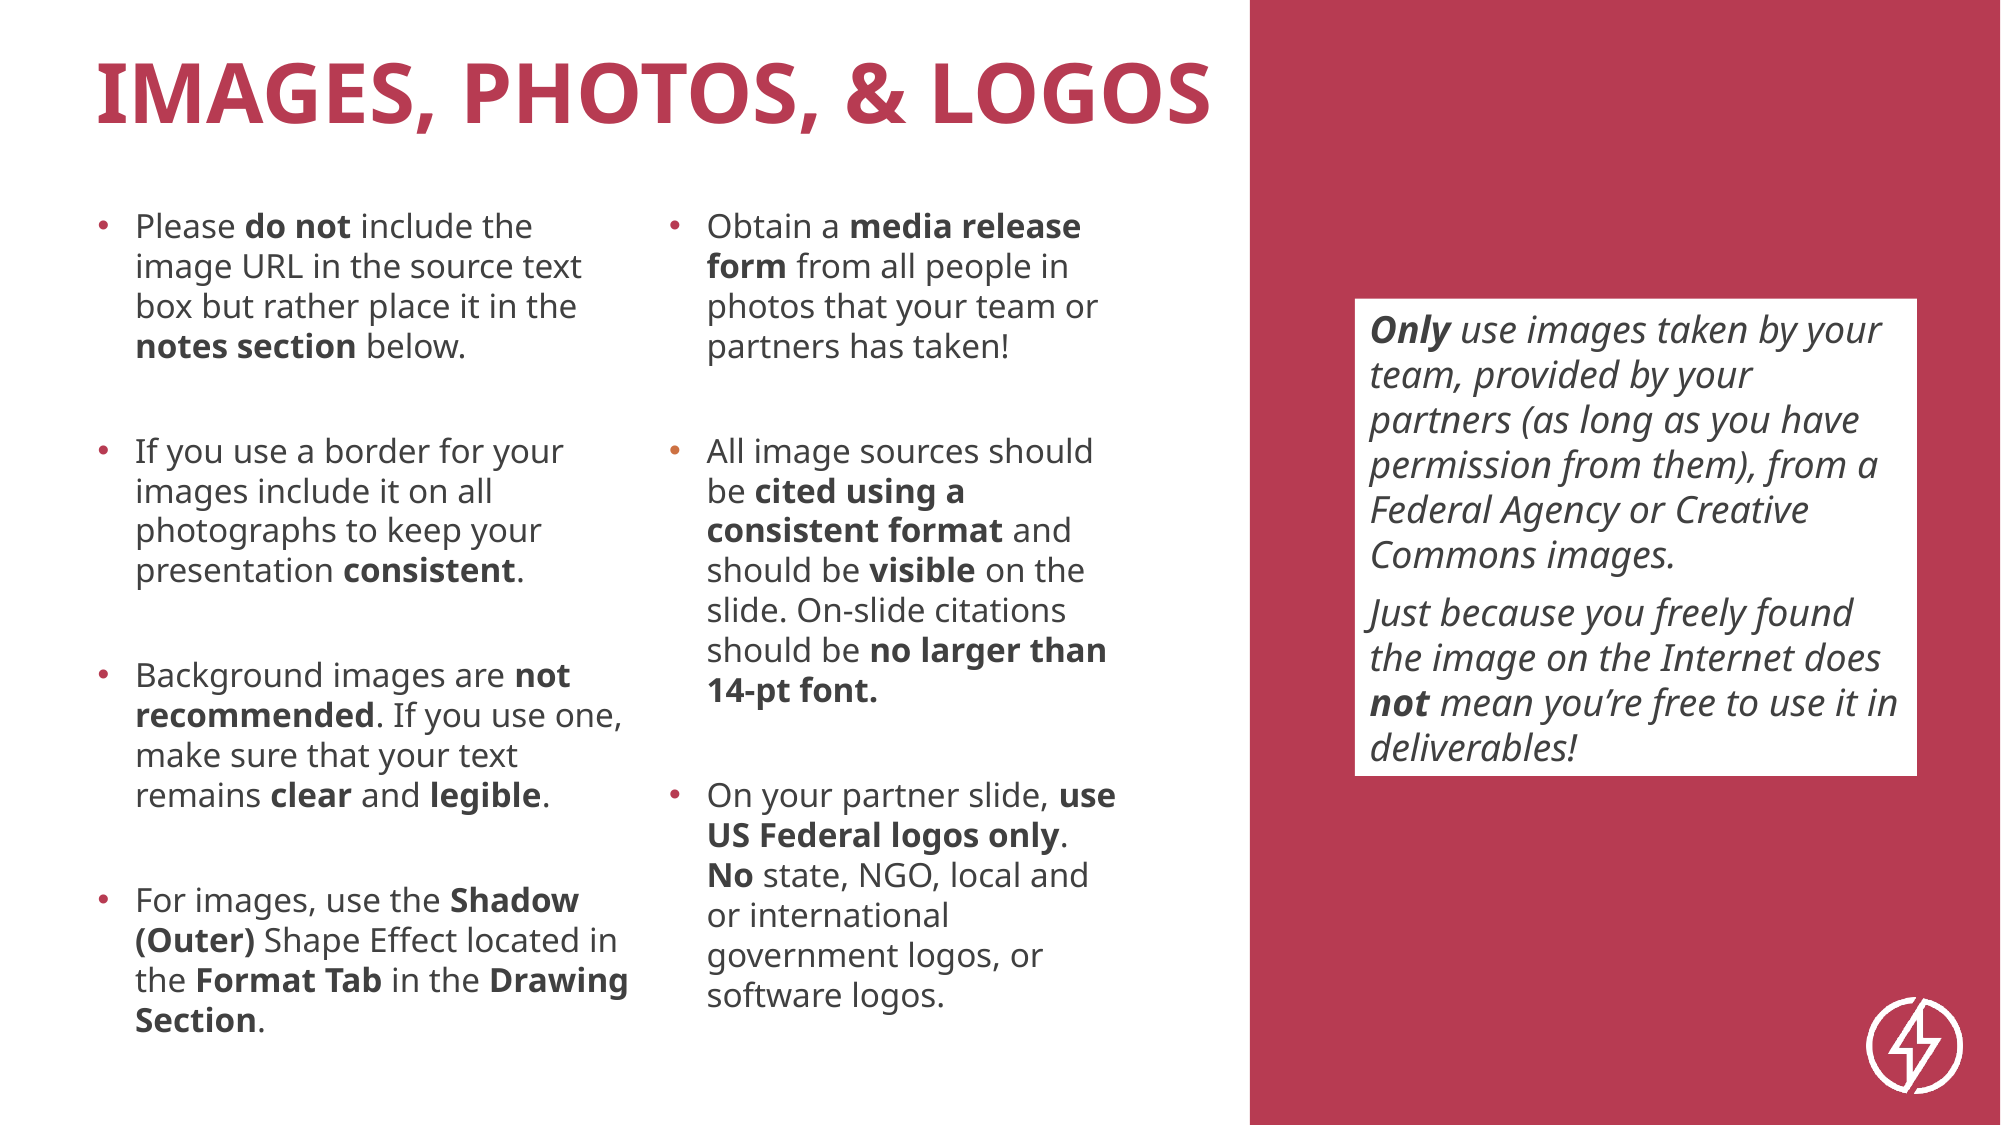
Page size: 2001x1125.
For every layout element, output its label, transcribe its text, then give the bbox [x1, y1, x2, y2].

text_box Obtain a media release form from all people in photos that your team or partners has taken! All image sources should be cited using a consistent format and should be visible on the slide. On-slide citations should be no larger than 14-pt font. On your partner slide, use US Federal logos only. No state, NGO, local and or international government logos, or software logos. [654, 197, 1139, 1074]
text_box Only use images taken by your team, provided by your partners (as long as you have permission from them), from a Federal Agency or Creative Commons images. Just because you freely found the image on the Internet does not mean you’re free to use it in deliverables! [1354, 298, 1917, 776]
text_box IMAGES, PHOTOS, & LOGOS [81, 56, 1241, 125]
text_box Please do not include the image URL in the source text box but rather place it in the notes section below. If you use a border for your images include it on all photographs to keep your presentation consistent. Background images are not recommended. If you use one, make sure that your text remains clear and legible. For images, use the Shadow (Outer) Shape Effect located in the Format Tab in the Drawing Section. [82, 197, 654, 1047]
picture [1866, 997, 1963, 1094]
